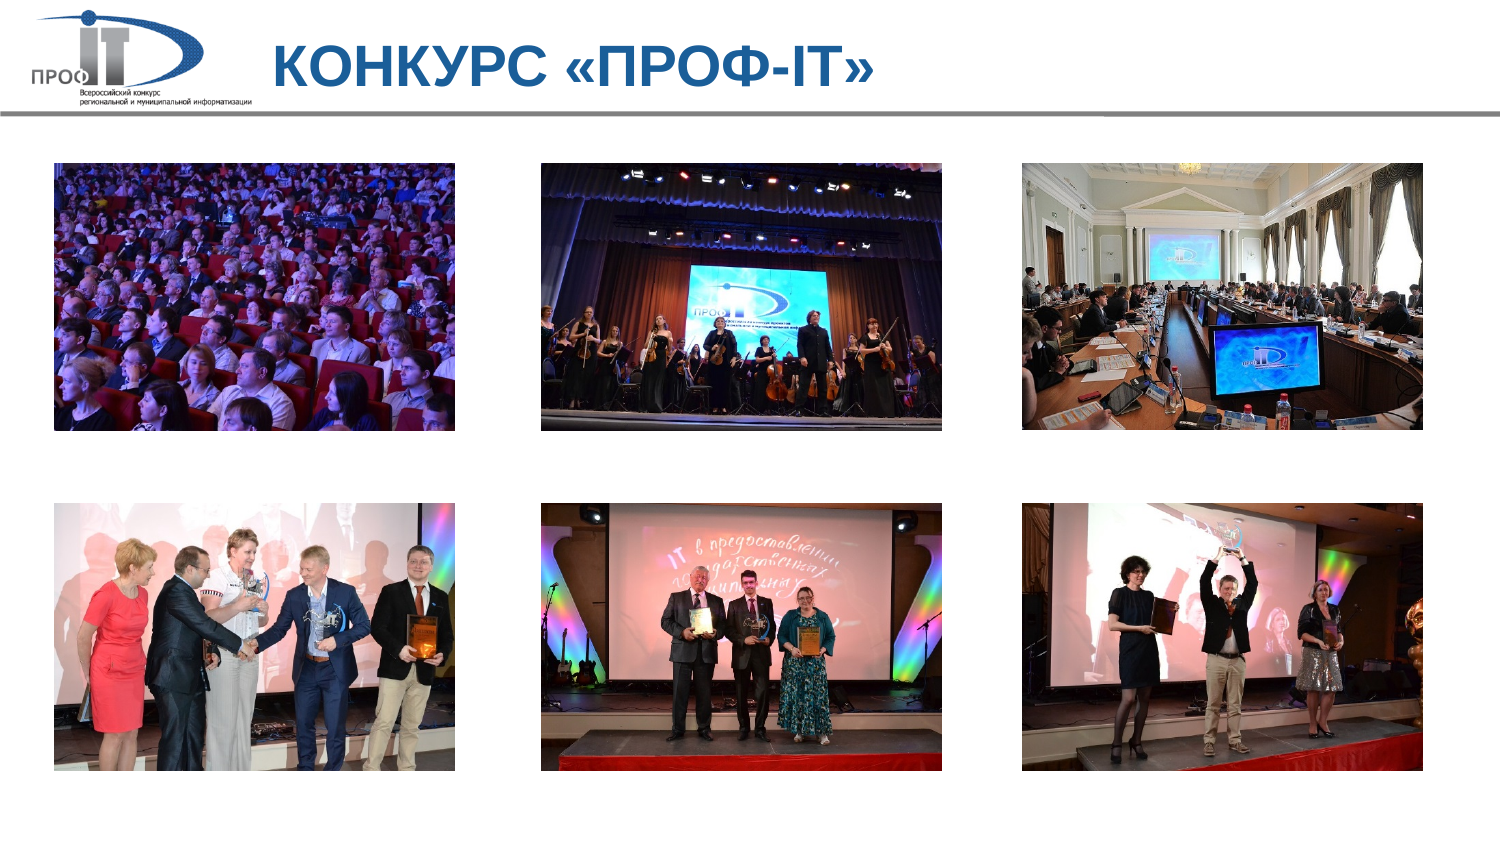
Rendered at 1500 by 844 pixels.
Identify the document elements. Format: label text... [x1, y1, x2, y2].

picture [541, 503, 942, 771]
picture [1022, 163, 1423, 431]
picture [21, 5, 255, 111]
picture [54, 503, 455, 771]
picture [54, 163, 455, 431]
picture [1022, 503, 1423, 771]
text_box КОНКУРС «ПРОФ-IT» [258, 20, 1355, 106]
picture [540, 163, 942, 431]
